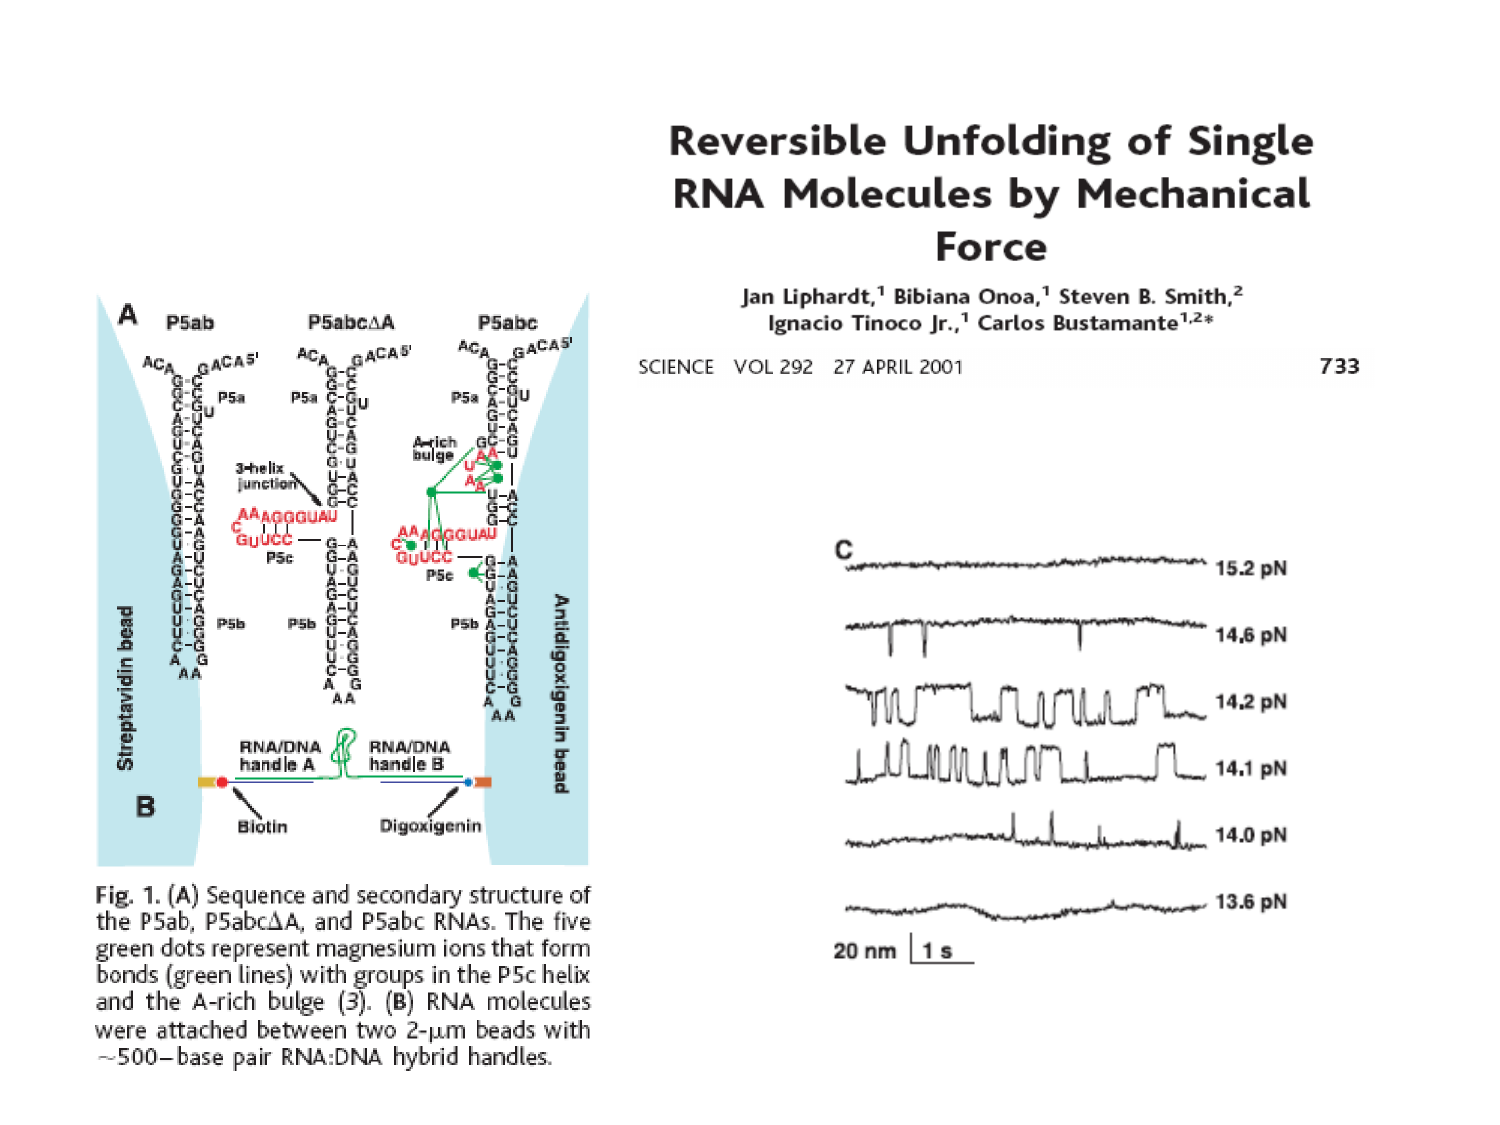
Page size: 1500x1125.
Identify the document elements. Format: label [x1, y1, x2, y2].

picture [74, 287, 600, 1083]
text_box [637, 112, 1376, 388]
picture [799, 524, 1323, 993]
